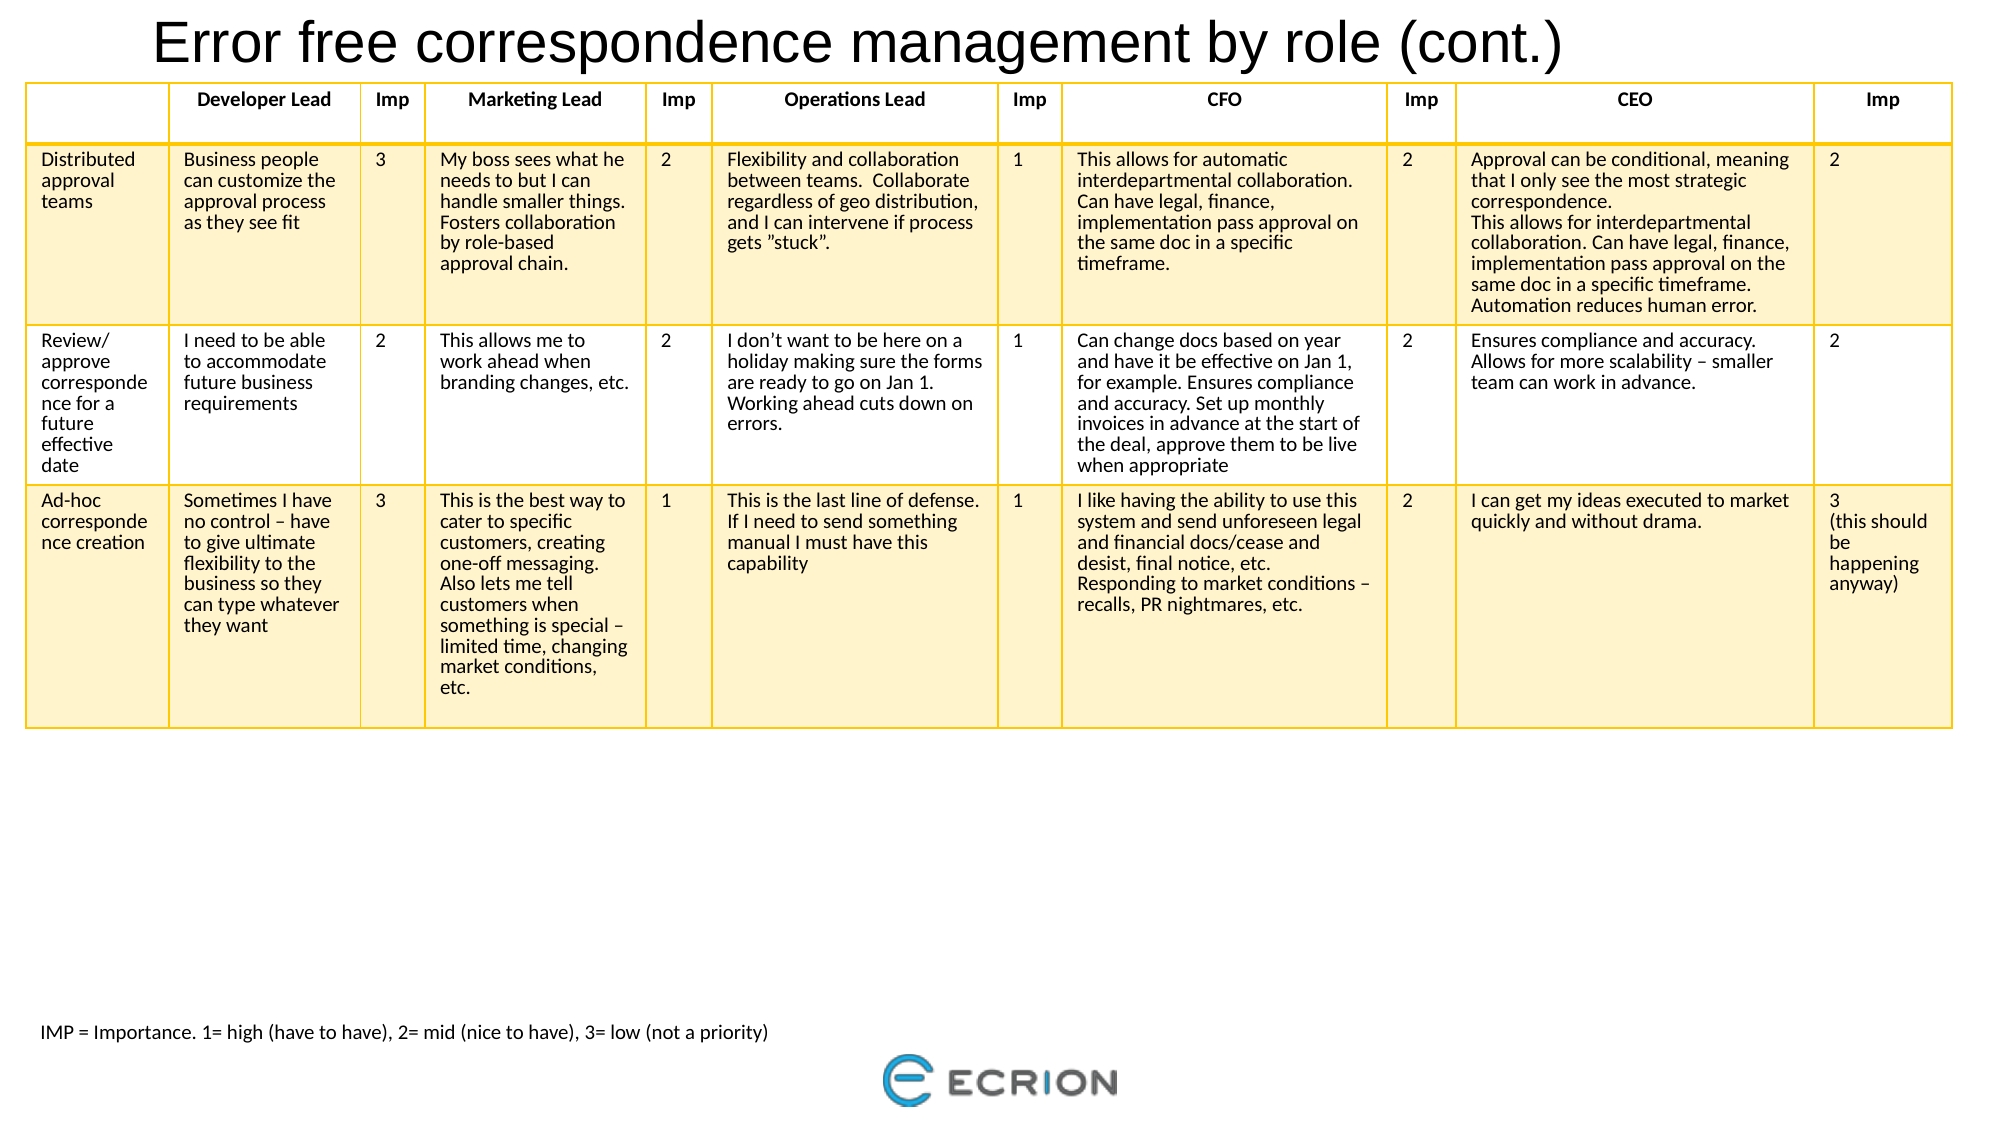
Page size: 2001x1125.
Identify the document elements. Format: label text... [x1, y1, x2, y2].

table_cell 2 [647, 326, 711, 484]
table_cell My boss sees what he needs to but I can handle smaller things. Fosters collaboration by role-based approval chain. [426, 146, 645, 324]
picture [883, 1054, 1117, 1107]
table_cell This allows me to work ahead when branding changes, etc. [426, 326, 645, 484]
table_header Marketing Lead [426, 96, 645, 142]
table_header CFO [1063, 96, 1386, 142]
table_header Developer Lead [170, 96, 360, 142]
table_cell 1 [999, 146, 1061, 324]
table_cell 2 [1388, 146, 1455, 324]
table_header [27, 84, 168, 142]
table_cell 2 [1388, 326, 1455, 484]
table_cell Flexibility and collaboration between teams. Collaborate regardless of geo distribution, and I can intervene if process gets ”stuck”. [713, 146, 997, 324]
table_cell Sometimes I have no control – have to give ultimate flexibility to the business so they can type whatever they want [170, 486, 360, 727]
table_header Imp [1815, 84, 1951, 142]
table_cell 1 [999, 486, 1061, 727]
table_cell 1 [647, 486, 711, 727]
table_cell 2 [1815, 326, 1951, 484]
table_cell 3 [361, 146, 424, 324]
table_cell 1 [999, 326, 1061, 484]
table_cell This is the best way to cater to specific customers, creating one-off messaging. Also lets me tell customers when something is special – limited time, changing market conditions, etc. [426, 486, 645, 727]
table_cell 2 [1815, 146, 1951, 324]
table_cell Ensures compliance and accuracy. Allows for more scalability – smaller team can work in advance. [1457, 326, 1813, 484]
table_header CEO [1457, 96, 1813, 142]
table_cell 2 [1388, 486, 1455, 727]
table_cell This allows for automatic interdepartmental collaboration. Can have legal, finance, implementation pass approval on the same doc in a specific timeframe. [1063, 146, 1386, 324]
table_header Imp [999, 96, 1061, 142]
table_cell 2 [647, 146, 711, 324]
table_cell 2 [361, 326, 424, 484]
table_cell Can change docs based on year and have it be effective on Jan 1, for example. Ensures compliance and accuracy. Set up monthly invoices in advance at the start of the deal, approve them to be live when appropriate [1063, 326, 1386, 484]
table_cell I need to be able to accommodate future business requirements [170, 326, 360, 484]
table_cell Business people can customize the approval process as they see fit [170, 146, 360, 324]
table_header Operations Lead [713, 96, 997, 142]
table_header Imp [647, 96, 711, 142]
table_cell Distributed approval teams [27, 146, 168, 324]
table_header Imp [1388, 96, 1455, 142]
table_cell 3 (this should be happening anyway) [1815, 486, 1951, 727]
table_cell I can get my ideas executed to market quickly and without drama. [1457, 486, 1813, 727]
table_cell Review/ approve correspondence for a future effective date [27, 326, 168, 484]
text_box IMP = Importance. 1= high (have to have), 2= mid (nice to have), 3= low (not a priority) [25, 1011, 860, 1052]
table_cell Ad-hoc correspondence creation [27, 486, 168, 727]
table_header Imp [361, 96, 424, 142]
table_cell I don’t want to be here on a holiday making sure the forms are ready to go on Jan 1. Working ahead cuts down on errors. [713, 326, 997, 484]
table_cell Approval can be conditional, meaning that I only see the most strategic correspondence. This allows for interdepartmental collaboration. Can have legal, finance, implementation pass approval on the same doc in a specific timeframe. Automation reduces human error. [1457, 146, 1813, 324]
table_cell 3 [361, 486, 424, 727]
table_cell I like having the ability to use this system and send unforeseen legal and financial docs/cease and desist, final notice, etc. Responding to market conditions – recalls, PR nightmares, etc. [1063, 486, 1386, 727]
text_box Error free correspondence management by role (cont.) [137, 0, 1863, 96]
table_cell This is the last line of defense. If I need to send something manual I must have this capability [713, 486, 997, 727]
